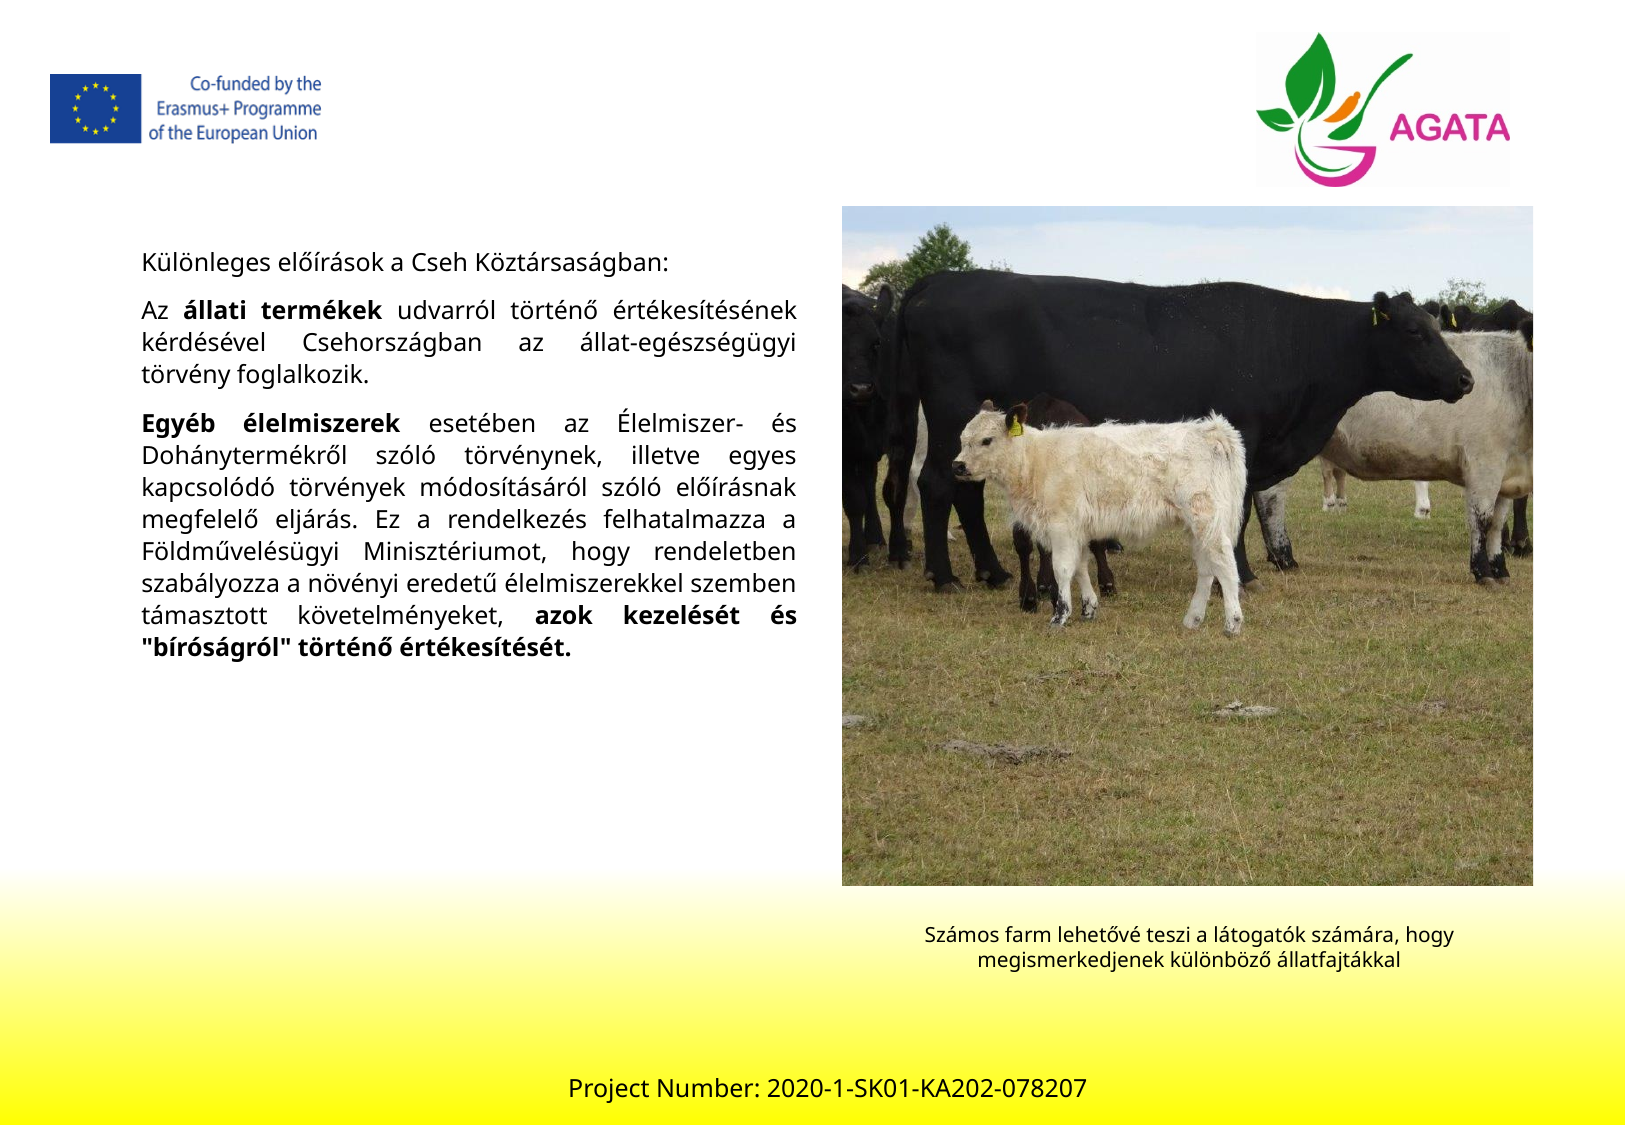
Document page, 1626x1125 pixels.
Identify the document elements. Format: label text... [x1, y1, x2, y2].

picture [841, 206, 1534, 886]
picture [1256, 32, 1510, 187]
list Számos farm lehetővé teszi a látogatók számára, hogy megismerkedjenek különböző állatfajtákkal [843, 914, 1535, 997]
list Különleges előírások a Cseh Köztársaságban: Az állati termékek udvarról történő értékesítésének kérdésével Csehországban az állat-egészségügyi törvény foglalkozik. Egyéb élelmiszerek esetében az Élelmiszer- és Dohánytermékről szóló törvénynek, illetve egyes kapcsolódó törvények módosításáról szóló előírásnak megfelelő eljárás. Ez a rendelkezés felhatalmazza a Földművelésügyi Minisztériumot, hogy rendeletben szabályozza a növényi eredetű élelmiszerekkel szemben támasztott követelményeket, azok kezelését és "bíróságról" történő értékesítését. [89, 206, 813, 1004]
picture [50, 74, 352, 144]
